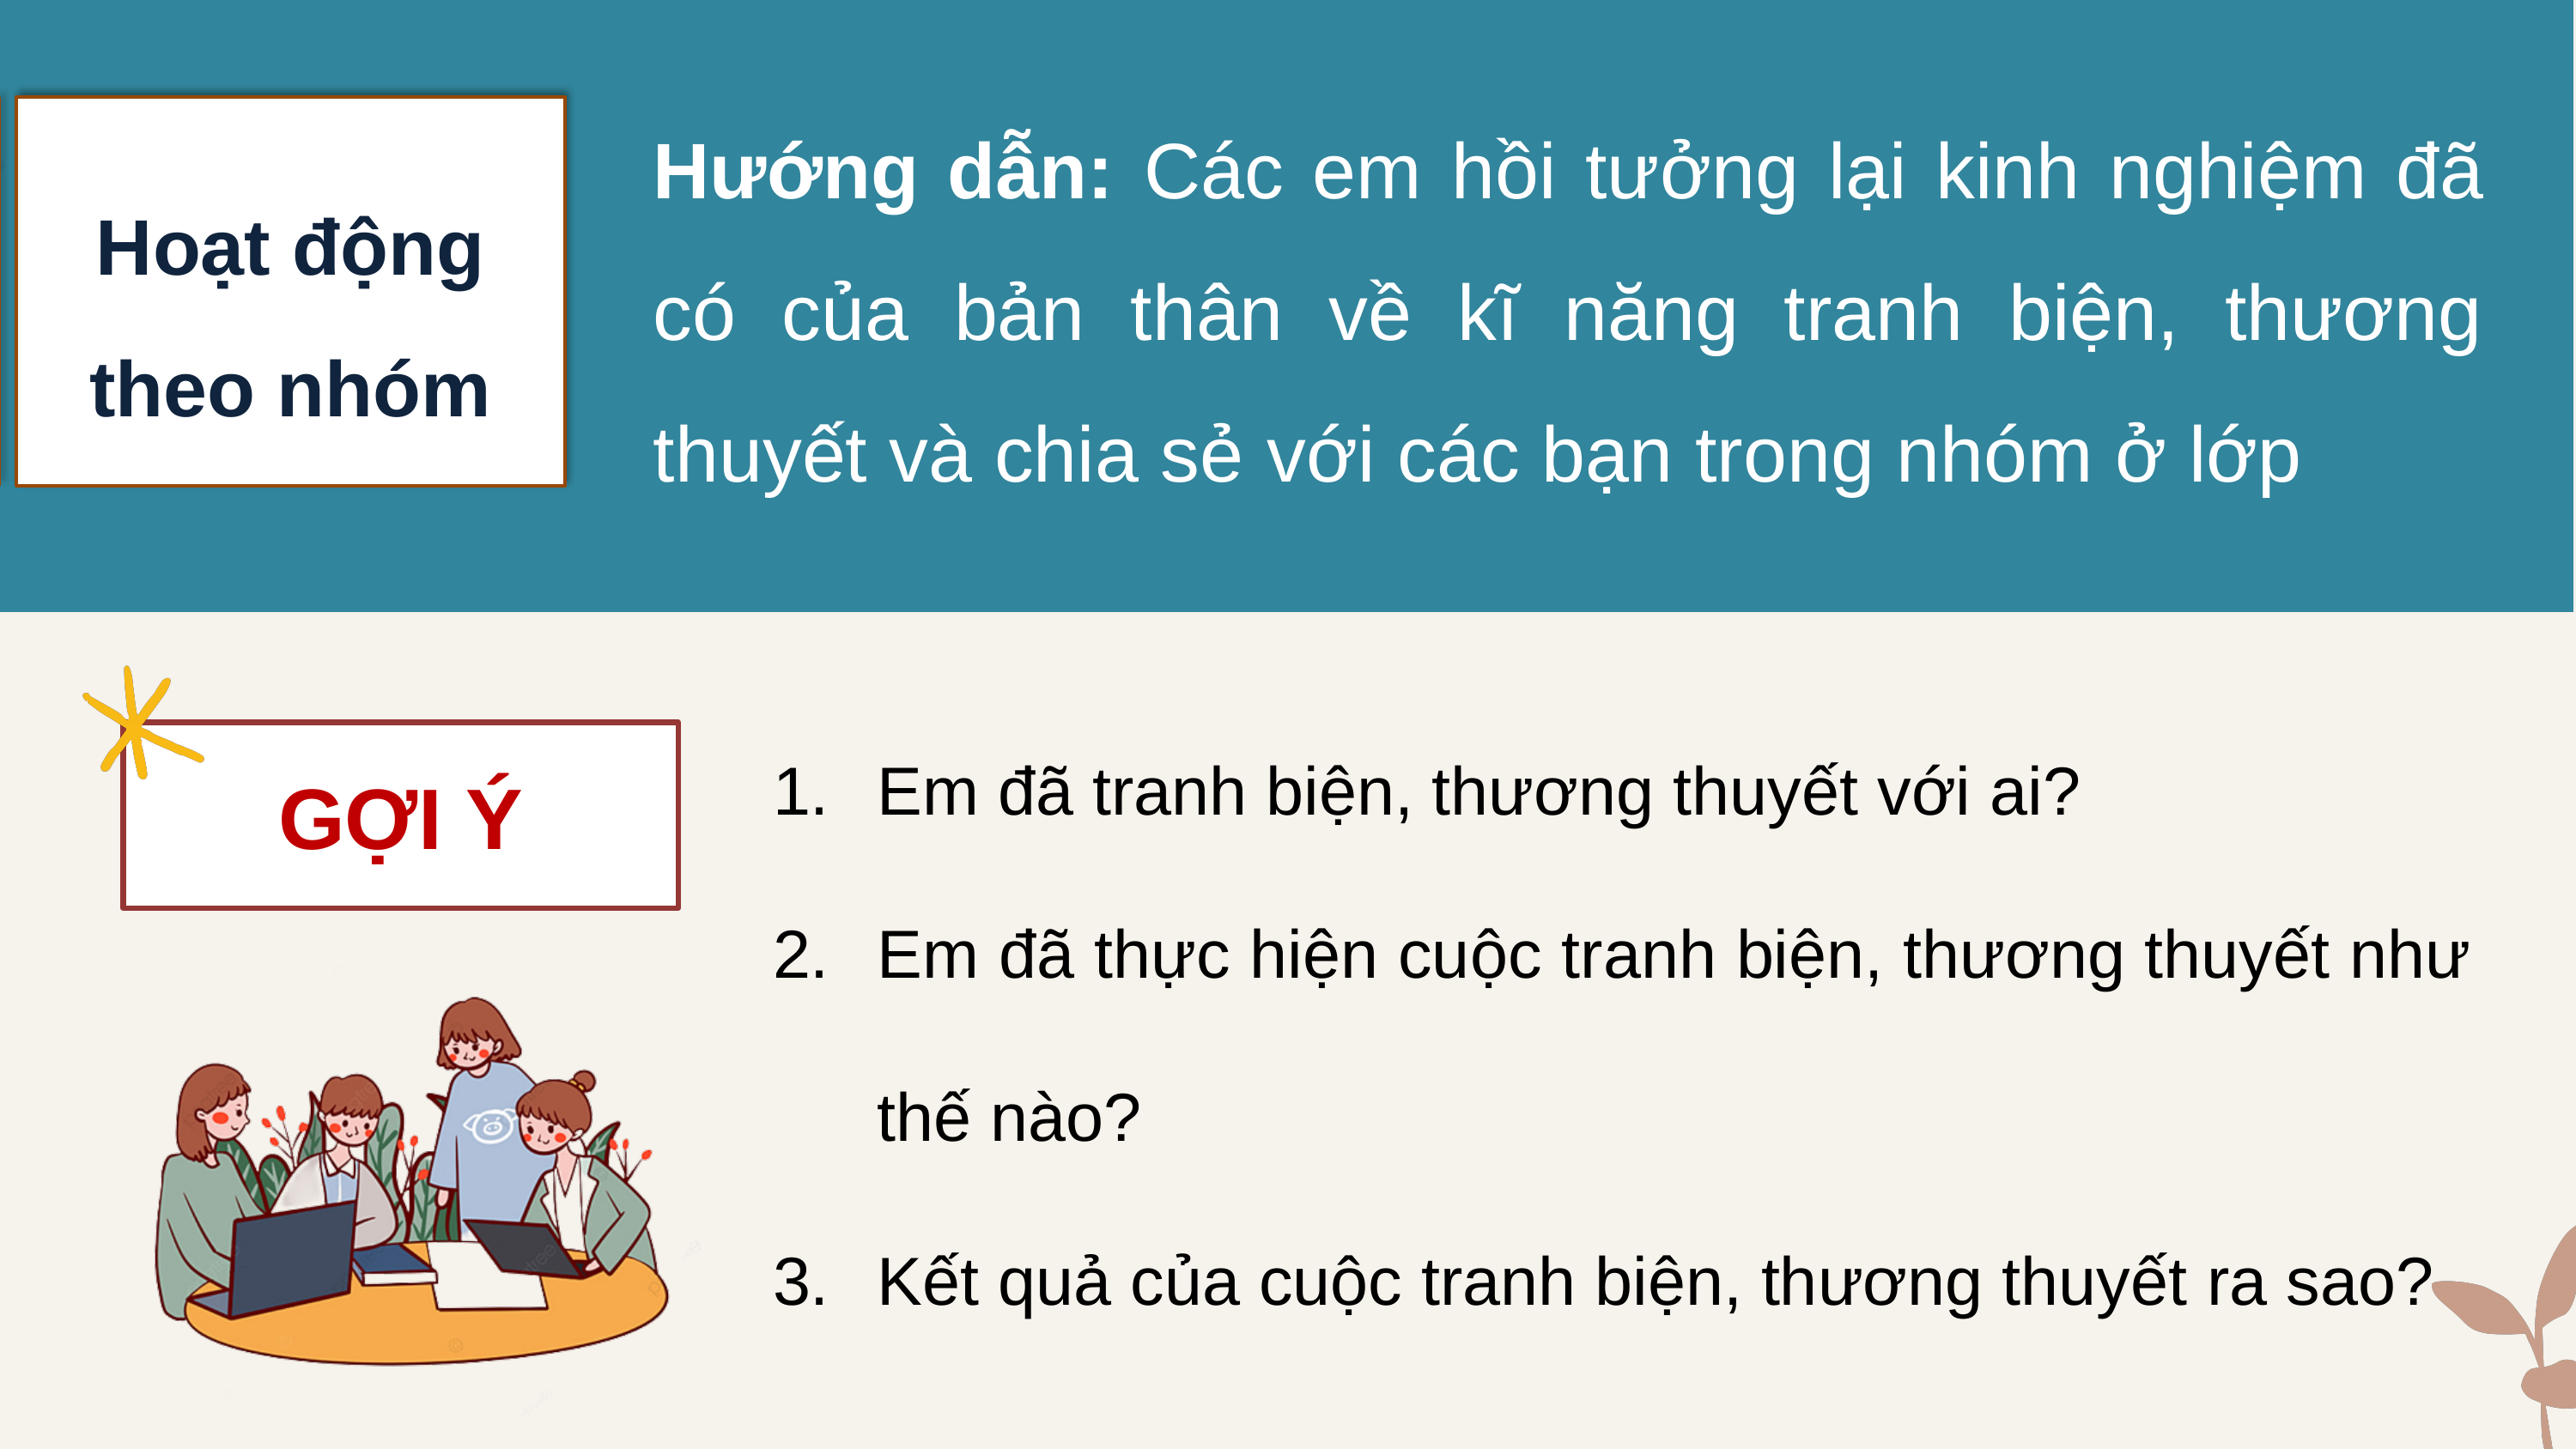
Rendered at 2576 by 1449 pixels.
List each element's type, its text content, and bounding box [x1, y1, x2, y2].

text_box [82, 665, 678, 909]
picture [81, 964, 713, 1419]
text_box Em đã tranh biện, thương thuyết với ai? Em đã thực hiện cuộc tranh biện, thương thuyết như thế nào? Kết quả của cuộc tranh biện, thương thuyết ra sao? [773, 665, 2473, 1319]
picture [2431, 1217, 2576, 1449]
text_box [0, 0, 2574, 612]
